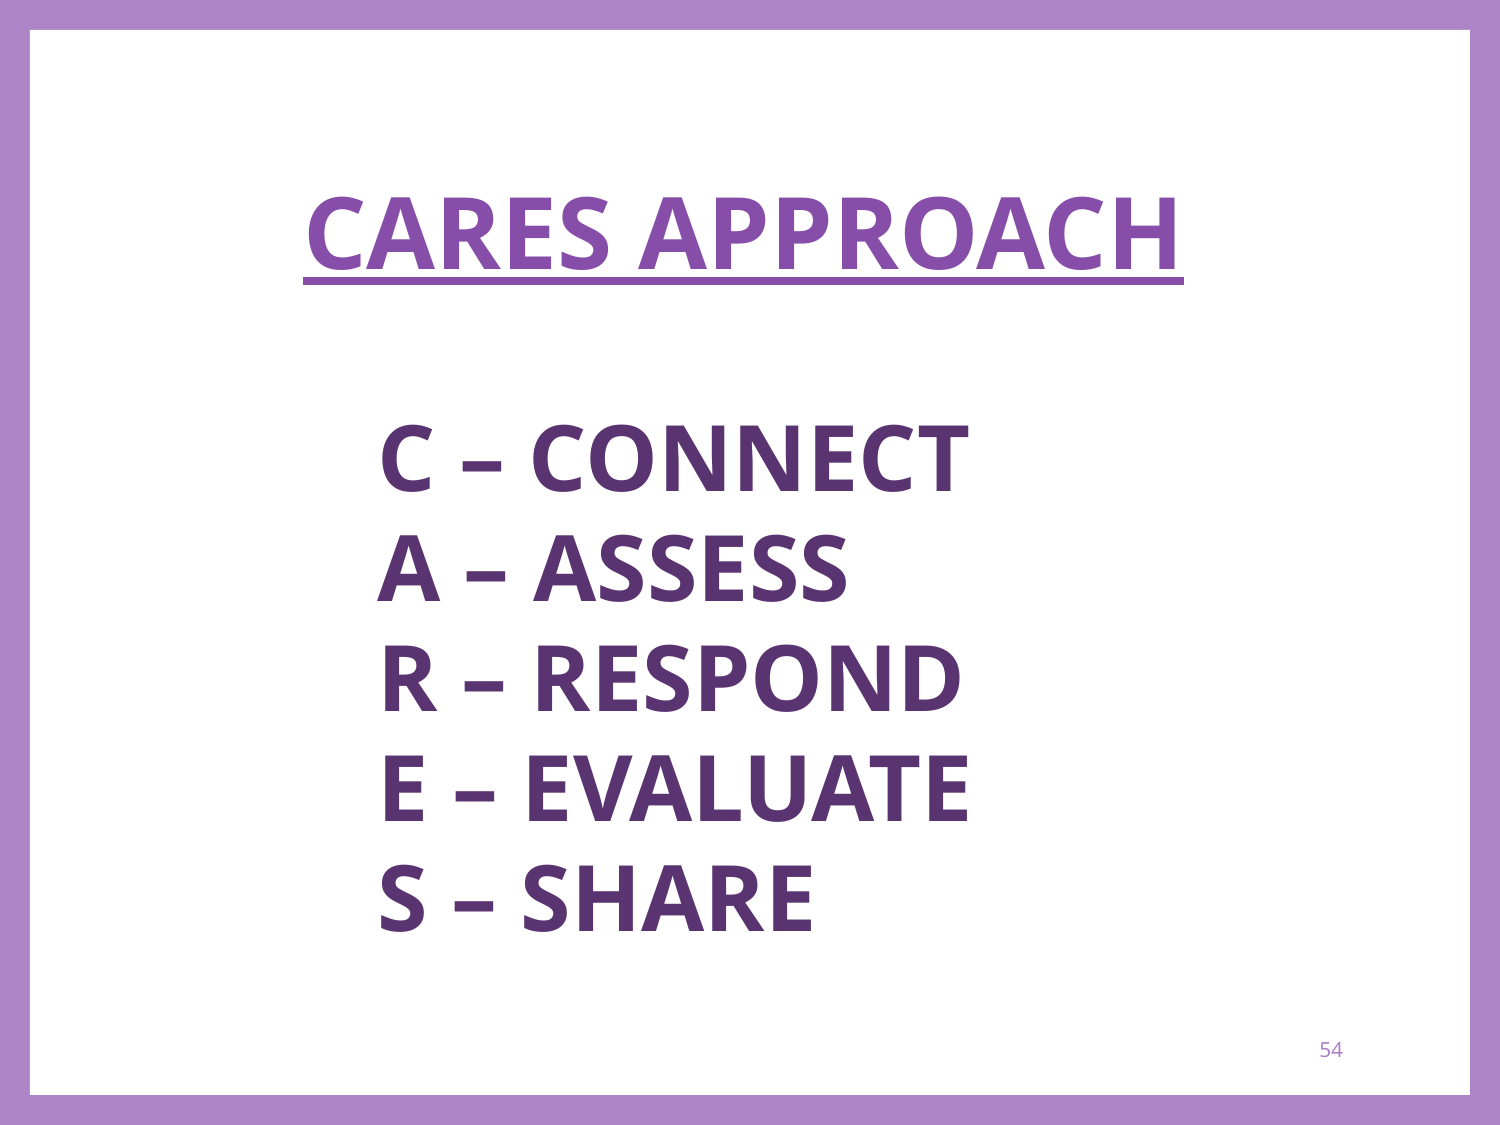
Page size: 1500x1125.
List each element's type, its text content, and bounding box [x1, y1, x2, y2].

text_box CARES APPROACH C – CONNECT A – ASSESS R – RESPOND E – EVALUATE S – SHARE [62, 162, 1425, 1002]
slide_number 54 [1147, 1020, 1358, 1081]
